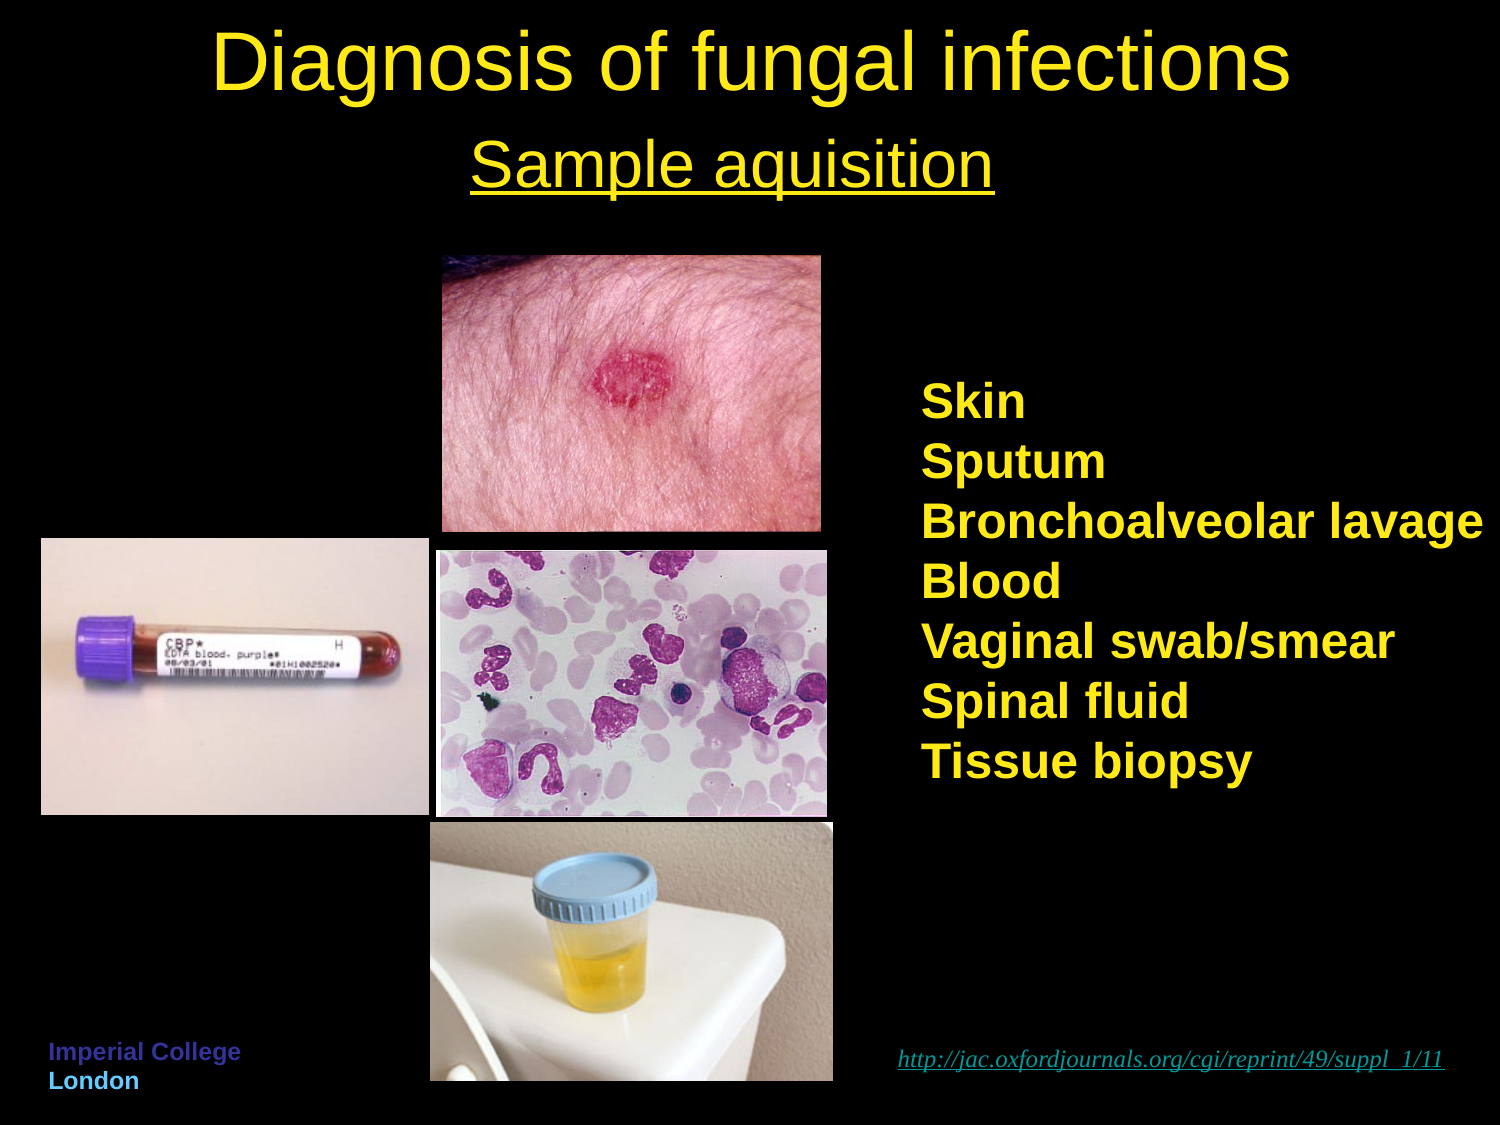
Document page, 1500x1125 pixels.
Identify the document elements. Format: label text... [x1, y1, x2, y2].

picture [436, 550, 827, 817]
text_box Sample aquisition [454, 113, 1011, 209]
picture [442, 255, 822, 532]
text_box http://jac.oxfordjournals.org/cgi/reprint/49/suppl_1/11 [882, 1034, 1460, 1080]
text_box Skin Sputum Bronchoalveolar lavage Blood Vaginal swab/smear Spinal fluid Tissue biopsy [906, 361, 1500, 797]
text_box Diagnosis of fungal infections [195, 0, 1309, 115]
picture [430, 822, 833, 1081]
picture [40, 538, 429, 815]
